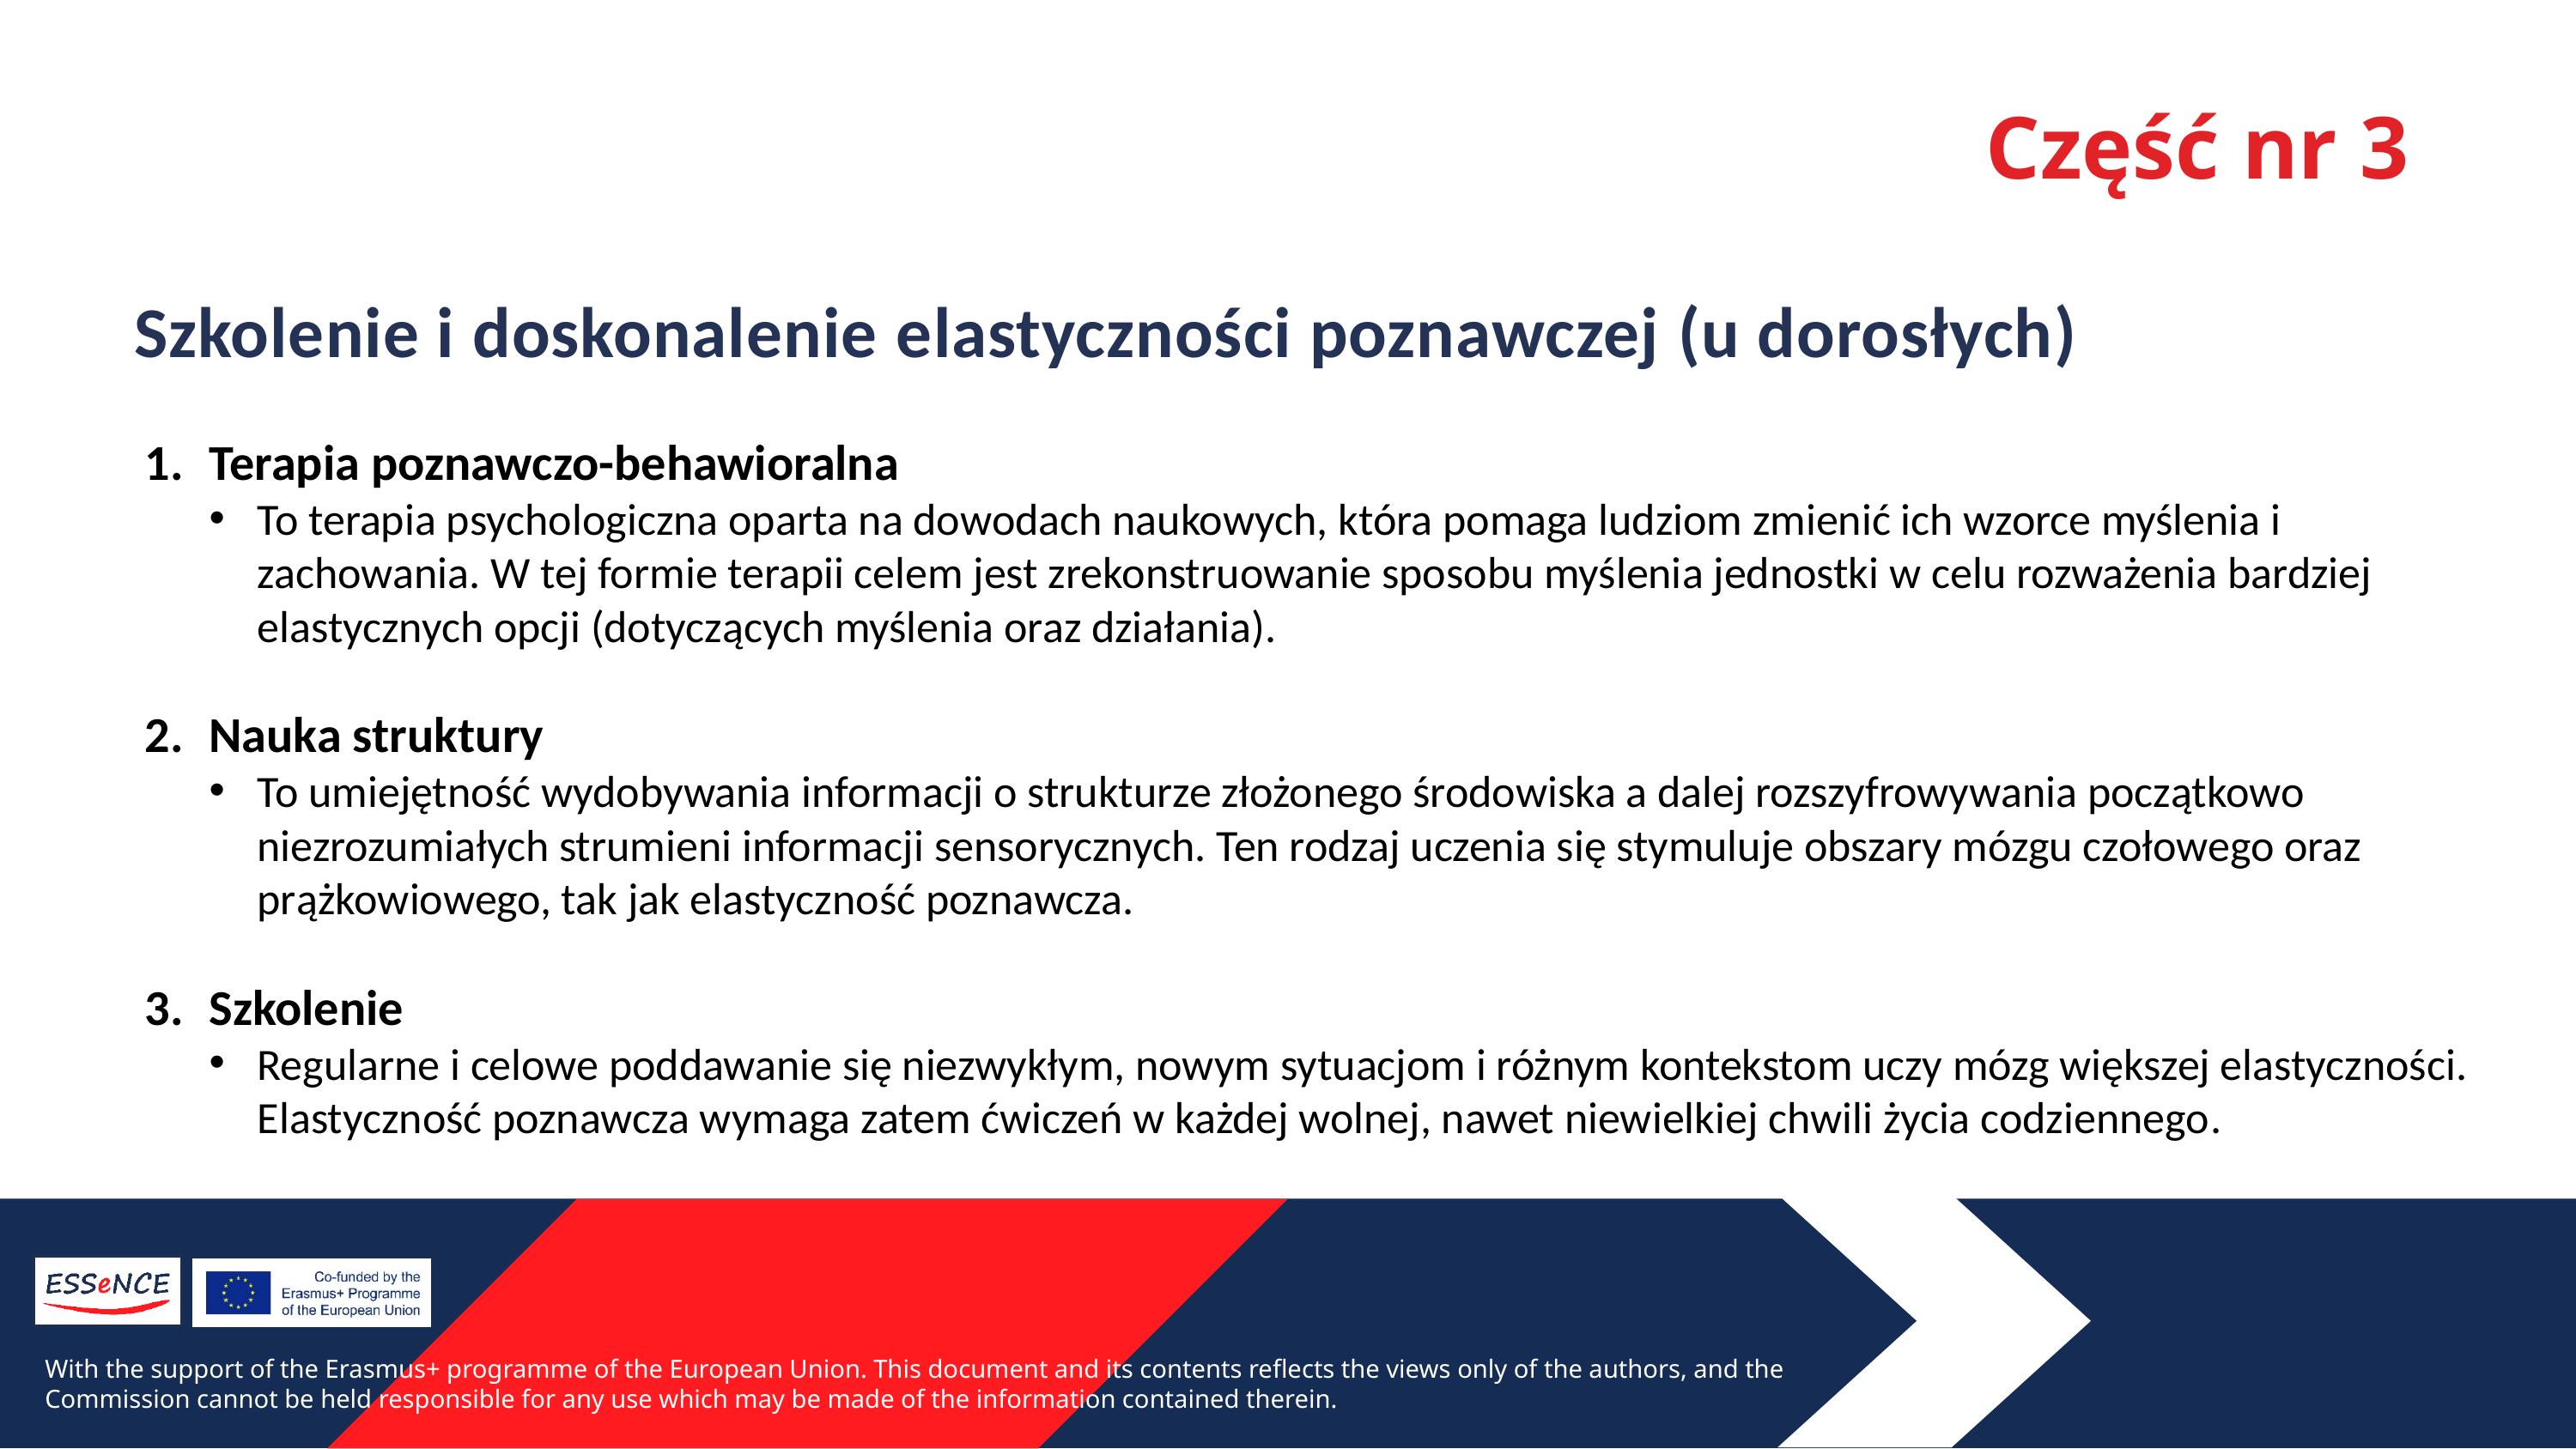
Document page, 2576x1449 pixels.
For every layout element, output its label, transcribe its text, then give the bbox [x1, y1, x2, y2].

picture [32, 1254, 183, 1328]
text_box Szkolenie i doskonalenie elastyczności poznawczej (u dorosłych) [131, 284, 2308, 373]
text_box With the support of the Erasmus+ programme of the European Union. This document and its contents reflects the views only of the authors, and the Commission cannot be held responsible for any use which may be made of the information contained therein. [32, 1346, 1803, 1420]
text_box Terapia poznawczo-behawioralna To terapia psychologiczna oparta na dowodach naukowych, która pomaga ludziom zmienić ich wzorce myślenia i zachowania. W tej formie terapii celem jest zrekonstruowanie sposobu myślenia jednostki w celu rozważenia bardziej elastycznych opcji (dotyczących myślenia oraz działania). Nauka struktury To umiejętność wydobywania informacji o strukturze złożonego środowiska a dalej rozszyfrowywania początkowo niezrozumiałych strumieni informacji sensorycznych. Ten rodzaj uczenia się stymuluje obszary mózgu czołowego oraz prążkowiowego, tak jak elastyczność poznawcza. Szkolenie Regularne i celowe poddawanie się niezwykłym, nowym sytuacjom i różnym kontekstom uczy mózg większej elastyczności. Elastyczność poznawcza wymaga zatem ćwiczeń w każdej wolnej, nawet niewielkiej chwili życia codziennego. [131, 423, 2515, 1149]
picture [192, 1258, 431, 1328]
text_box Część nr 3 [1985, 91, 2515, 197]
